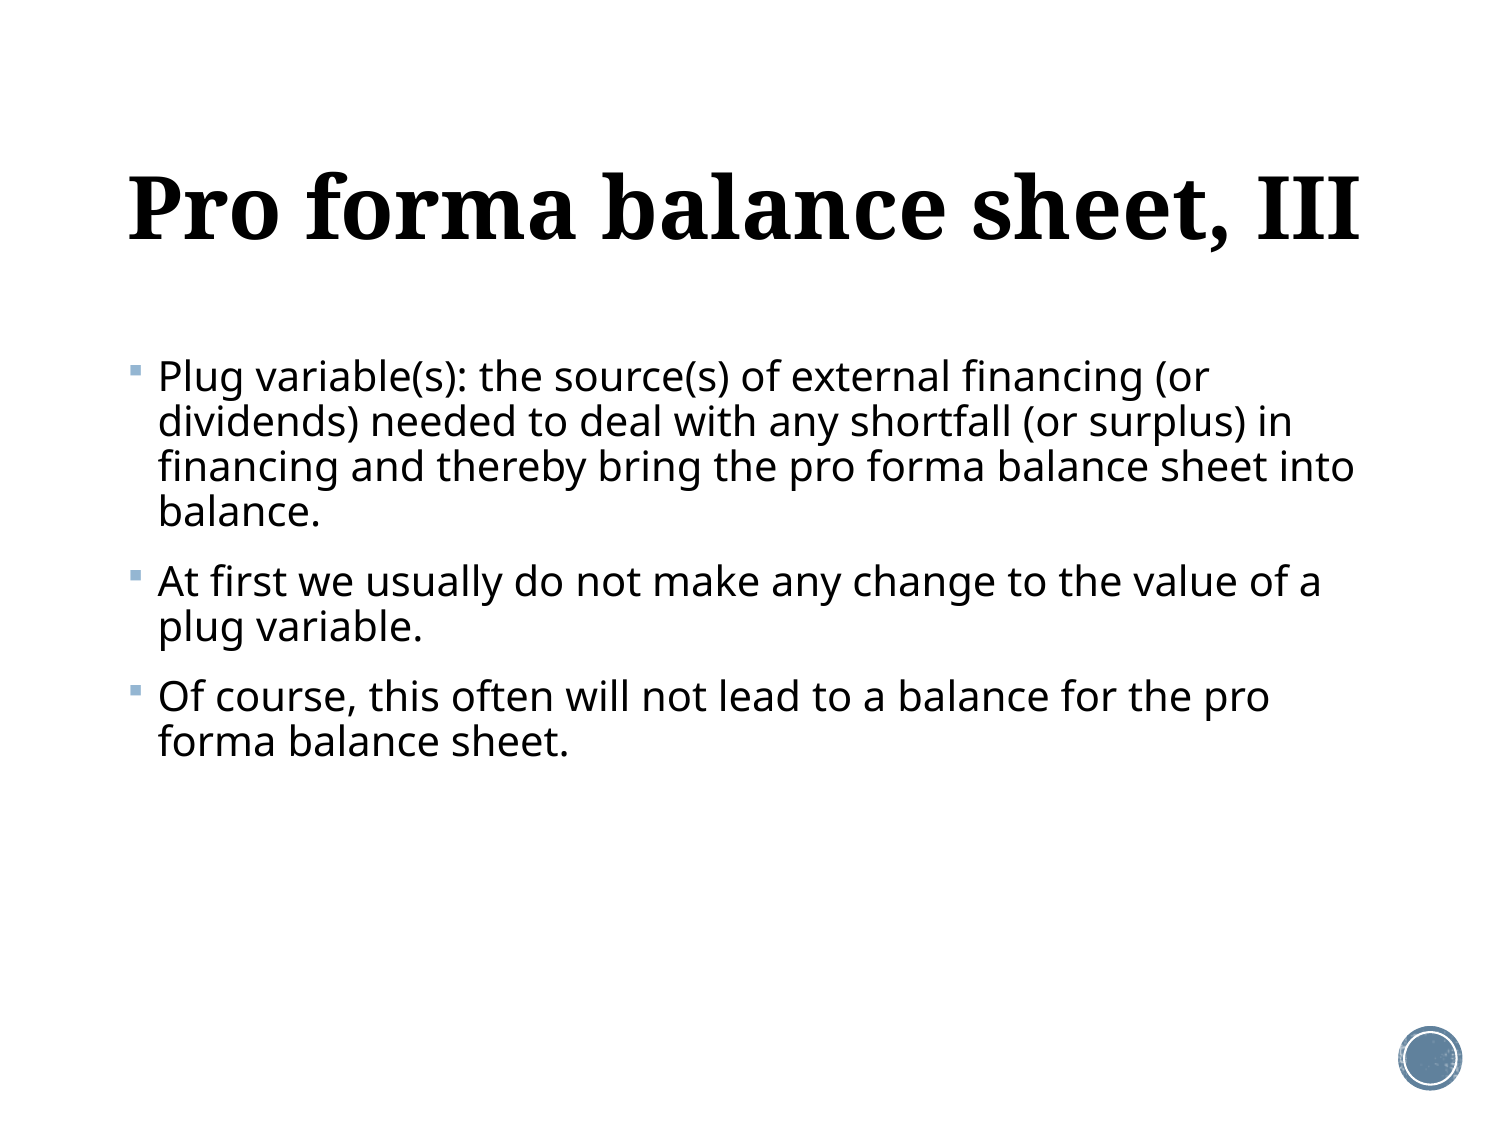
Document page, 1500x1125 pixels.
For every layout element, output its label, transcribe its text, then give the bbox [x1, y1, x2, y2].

title Pro forma balance sheet, III [112, 79, 1388, 344]
list Plug variable(s): the source(s) of external financing (or dividends) needed to deal with any shortfall (or surplus) in financing and thereby bring the pro forma balance sheet into balance. At first we usually do not make any change to the value of a plug variable. Of course, this often will not lead to a balance for the pro forma balance sheet. [112, 348, 1388, 1013]
